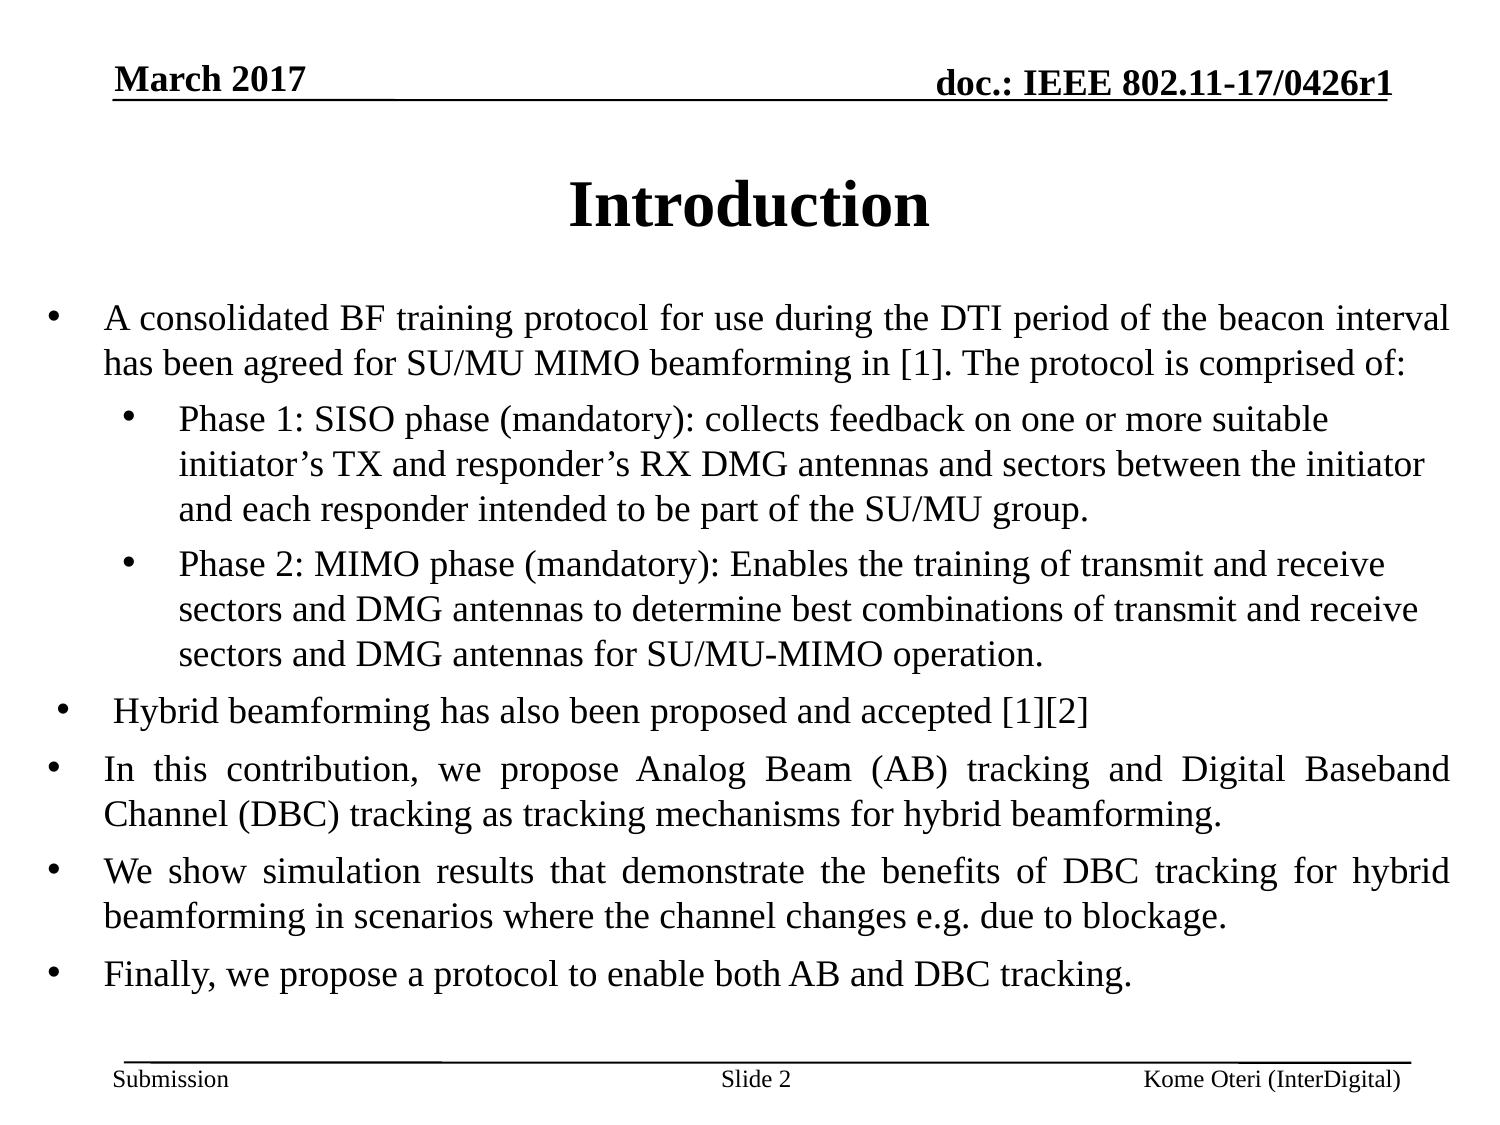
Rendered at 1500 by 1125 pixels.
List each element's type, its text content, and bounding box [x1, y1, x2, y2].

slide_number Slide 2 [712, 1061, 800, 1123]
footer Kome Oteri (InterDigital) [878, 1061, 1402, 1093]
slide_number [114, 54, 423, 100]
list A consolidated BF training protocol for use during the DTI period of the beacon interval has been agreed for SU/MU MIMO beamforming in [1]. The protocol is comprised of: Phase 1: SISO phase (mandatory): collects feedback on one or more suitable initiator’s TX and responder’s RX DMG antennas and sectors between the initiator and each responder intended to be part of the SU/MU group. Phase 2: MIMO phase (mandatory): Enables the training of transmit and receive sectors and DMG antennas to determine best combinations of transmit and receive sectors and DMG antennas for SU/MU-MIMO operation. Hybrid beamforming has also been proposed and accepted [1][2] In this contribution, we propose Analog Beam (AB) tracking and Digital Baseband Channel (DBC) tracking as tracking mechanisms for hybrid beamforming. We show simulation results that demonstrate the benefits of DBC tracking for hybrid beamforming in scenarios where the channel changes e.g. due to blockage. Finally, we propose a protocol to enable both AB and DBC tracking. [31, 285, 1468, 1022]
title Introduction [112, 112, 1388, 285]
